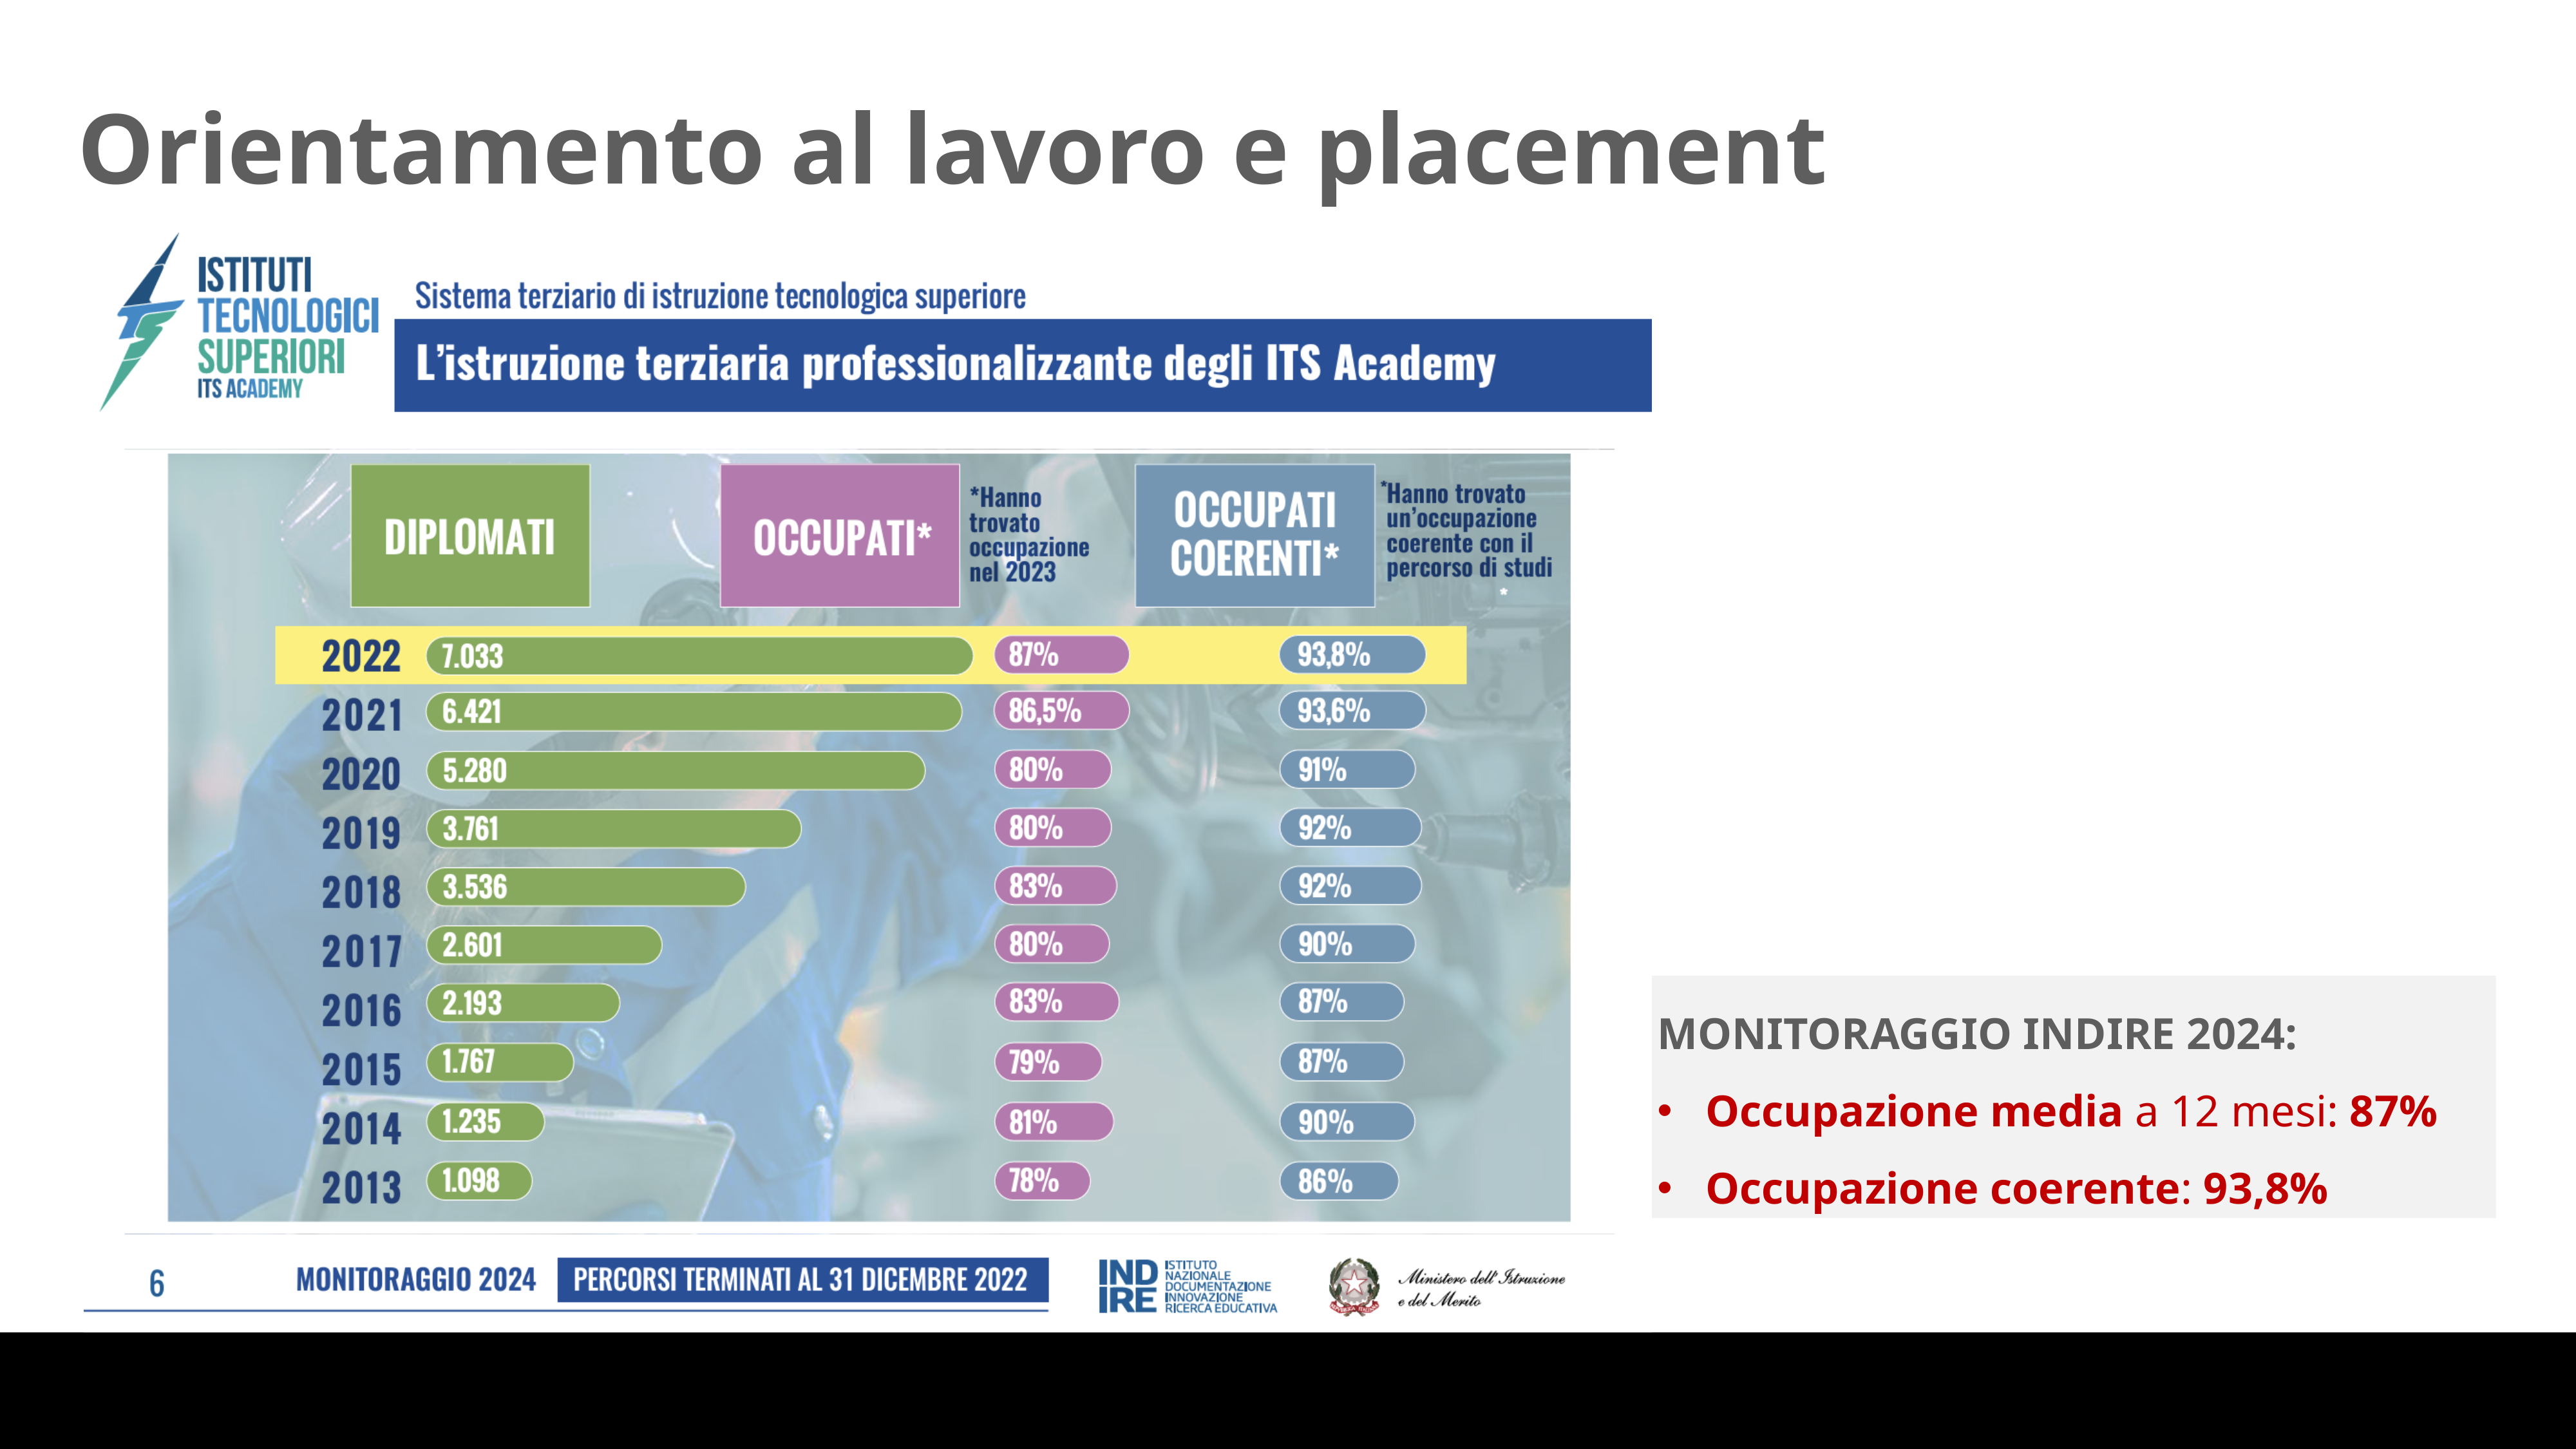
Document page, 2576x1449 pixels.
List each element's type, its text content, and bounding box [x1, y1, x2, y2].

text_box MONITORAGGIO INDIRE 2024: Occupazione media a 12 mesi: 87% Occupazione coerente: 93,8% [1653, 976, 2496, 1218]
picture [84, 209, 1653, 1332]
text_box Orientamento al lavoro e placement [72, 81, 2506, 209]
text_box [0, 1332, 2576, 1449]
